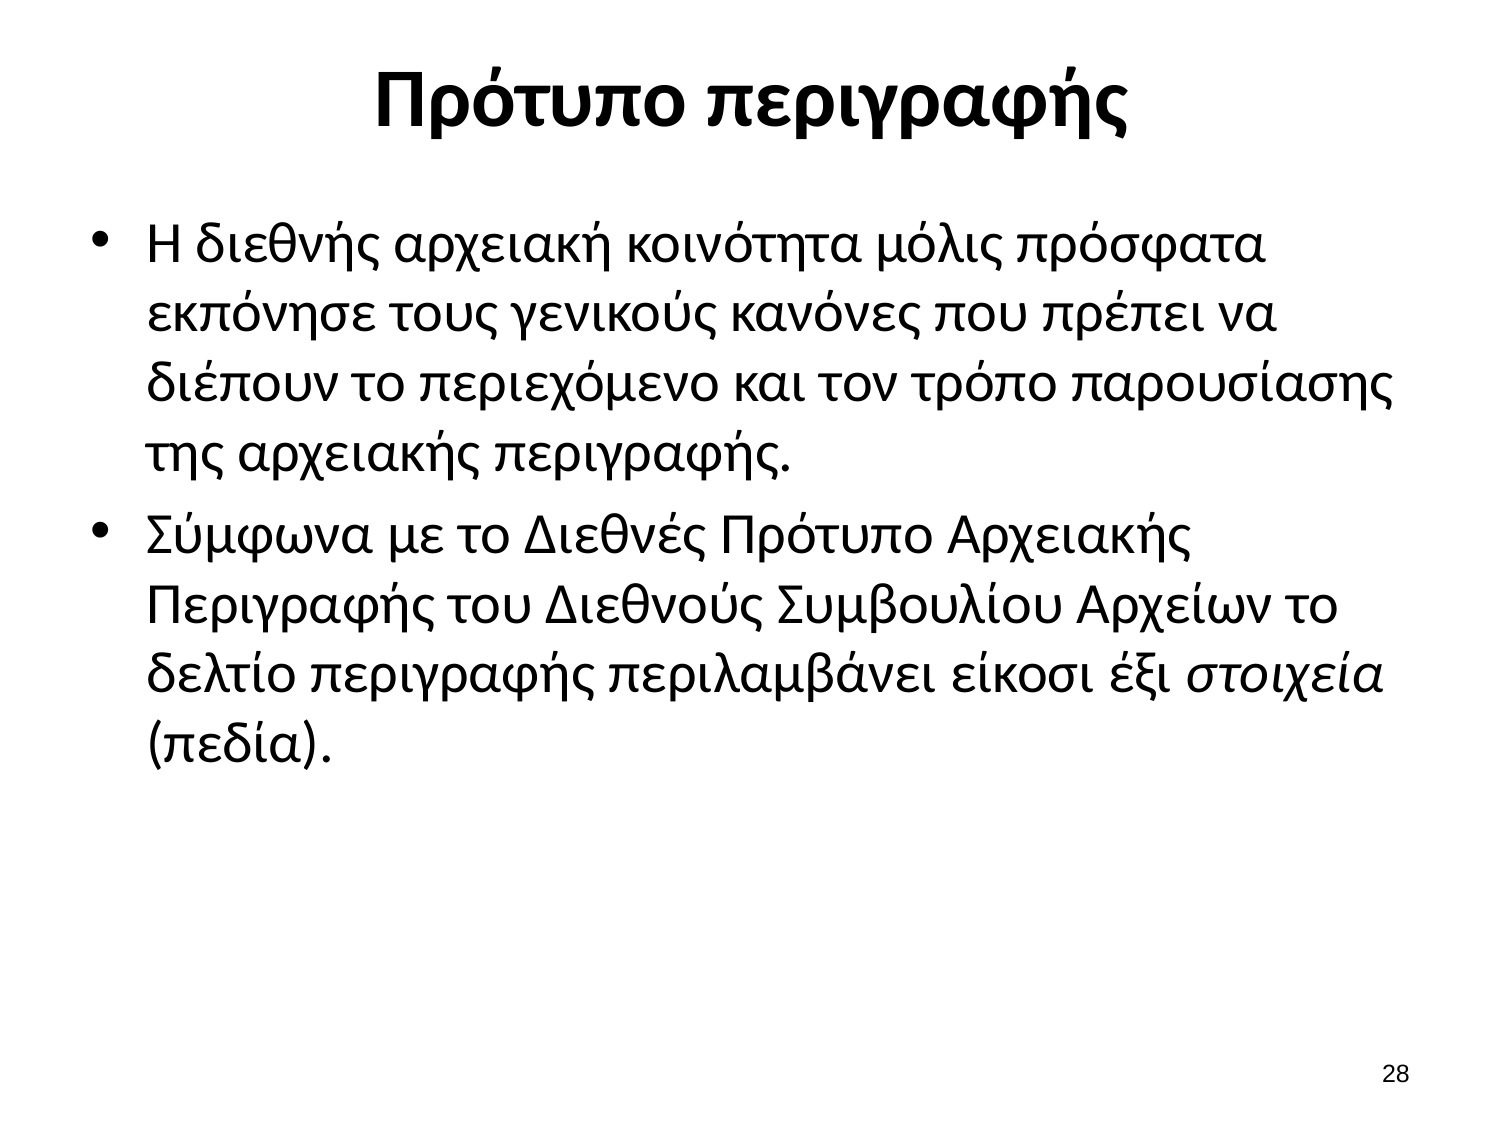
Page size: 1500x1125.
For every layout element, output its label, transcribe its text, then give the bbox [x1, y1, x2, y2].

list Η διεθνής αρχειακή κοινότητα μόλις πρόσφατα εκπόνησε τους γενικούς κανόνες που πρέπει να διέπουν το περιεχόμενο και τον τρόπο παρουσίασης της αρχειακής περιγραφής. Σύμφωνα με το Διεθνές Πρότυπο Αρχειακής Περιγραφής του Διεθνούς Συμβουλίου Αρχείων το δελτίο περιγραφής περιλαμβάνει είκοσι έξι στοιχεία (πεδία). [75, 196, 1425, 1024]
slide_number 27 [1074, 1042, 1425, 1103]
title Πρότυπο περιγραφής [76, 19, 1427, 169]
